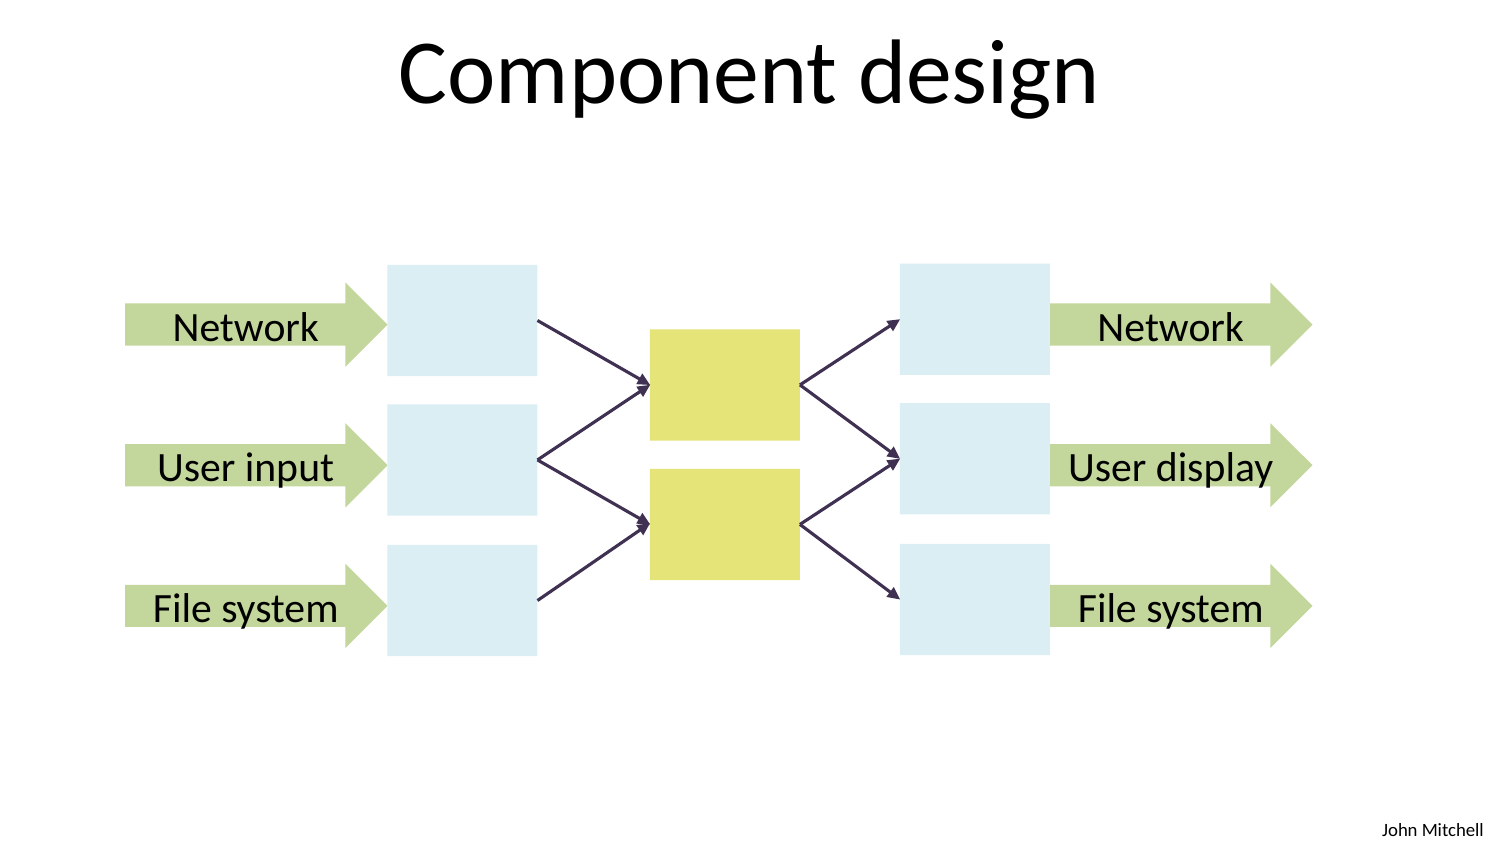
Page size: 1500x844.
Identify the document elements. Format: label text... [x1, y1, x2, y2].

text_box [898, 542, 1052, 657]
text_box Network [1052, 280, 1315, 369]
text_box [537, 522, 651, 601]
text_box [537, 320, 651, 384]
text_box [654, 467, 794, 582]
text_box User display [1052, 421, 1315, 510]
text_box [904, 401, 1052, 516]
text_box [537, 384, 651, 461]
text_box File system [122, 561, 385, 651]
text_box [799, 524, 901, 600]
text_box [898, 262, 1052, 377]
text_box Network [122, 280, 390, 369]
text_box [385, 263, 539, 378]
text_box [799, 319, 901, 384]
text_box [799, 384, 901, 458]
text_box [537, 467, 651, 522]
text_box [799, 458, 901, 524]
text_box [654, 327, 794, 443]
title Component design [75, 0, 1425, 138]
text_box [385, 402, 532, 518]
text_box [385, 543, 539, 658]
text_box User input [122, 421, 385, 510]
text_box File system [1052, 561, 1315, 651]
